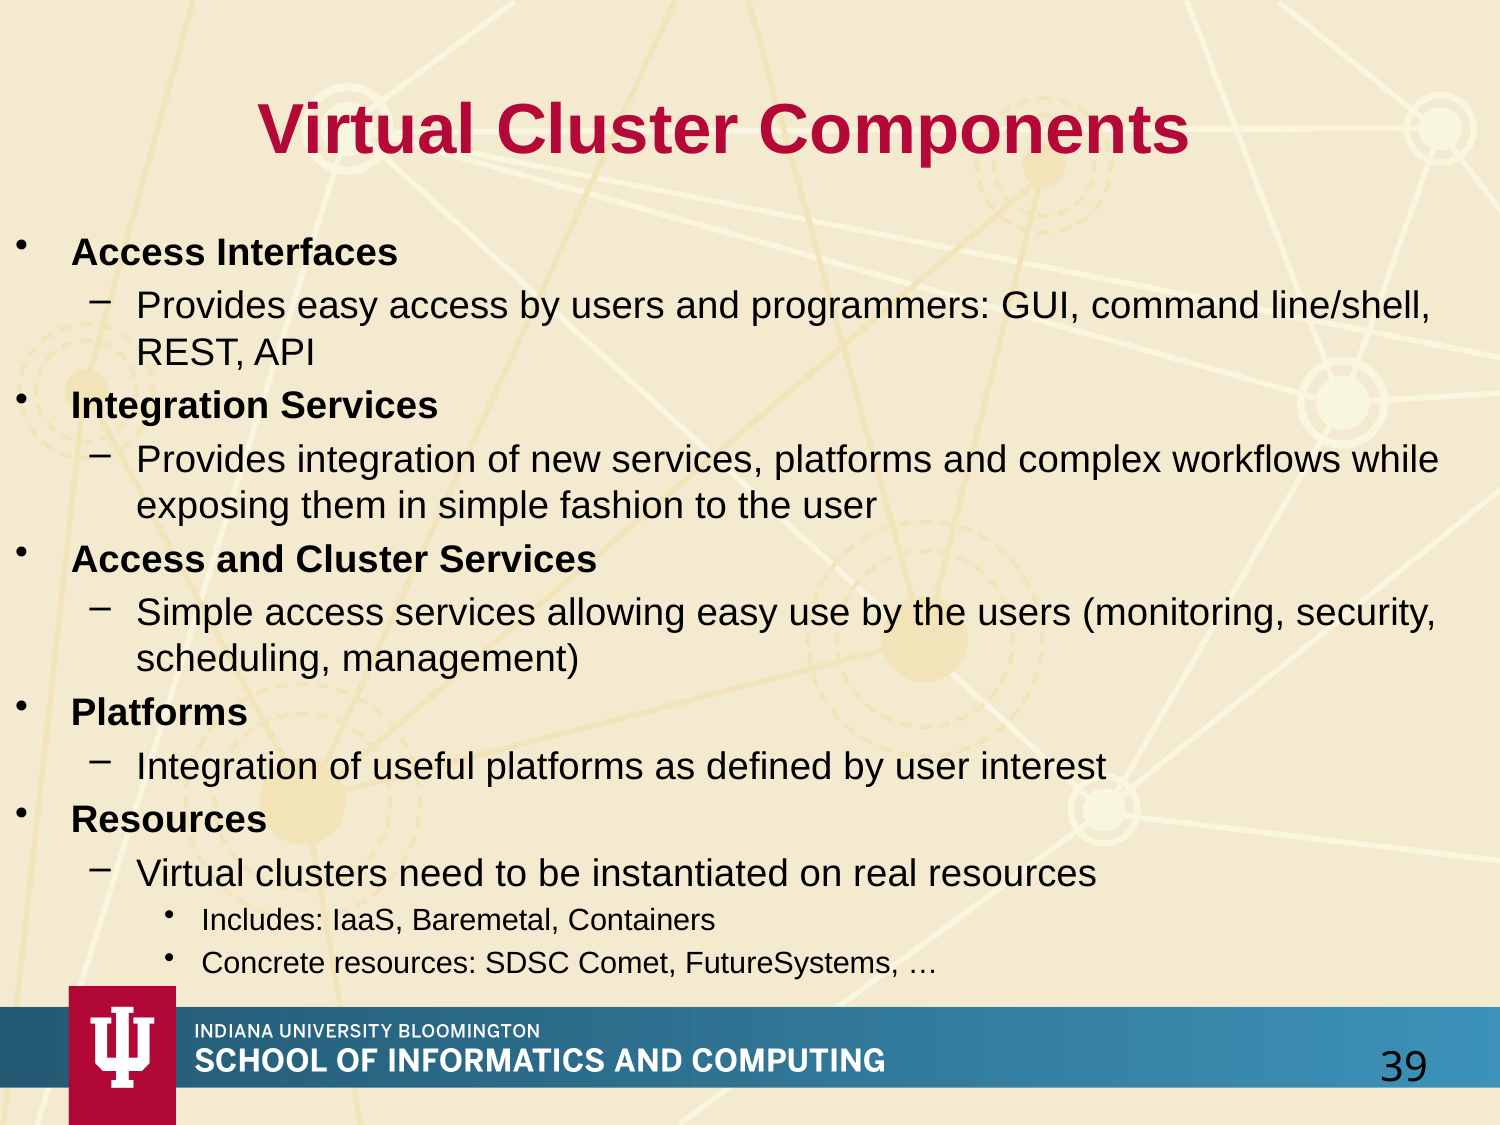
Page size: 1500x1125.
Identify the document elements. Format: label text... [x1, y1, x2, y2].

title Virtual Cluster Components [242, 31, 1258, 219]
picture [0, 995, 1500, 1125]
slide_number 39 [1365, 1032, 1474, 1081]
picture [0, 0, 1500, 219]
list Access Interfaces Provides easy access by users and programmers: GUI, command line/shell, REST, API Integration Services Provides integration of new services, platforms and complex workflows while exposing them in simple fashion to the user Access and Cluster Services Simple access services allowing easy use by the users (monitoring, security, scheduling, management) Platforms Integration of useful platforms as defined by user interest Resources Virtual clusters need to be instantiated on real resources Includes: IaaS, Baremetal, Containers Concrete resources: SDSC Comet, FutureSystems, … [0, 219, 1500, 995]
